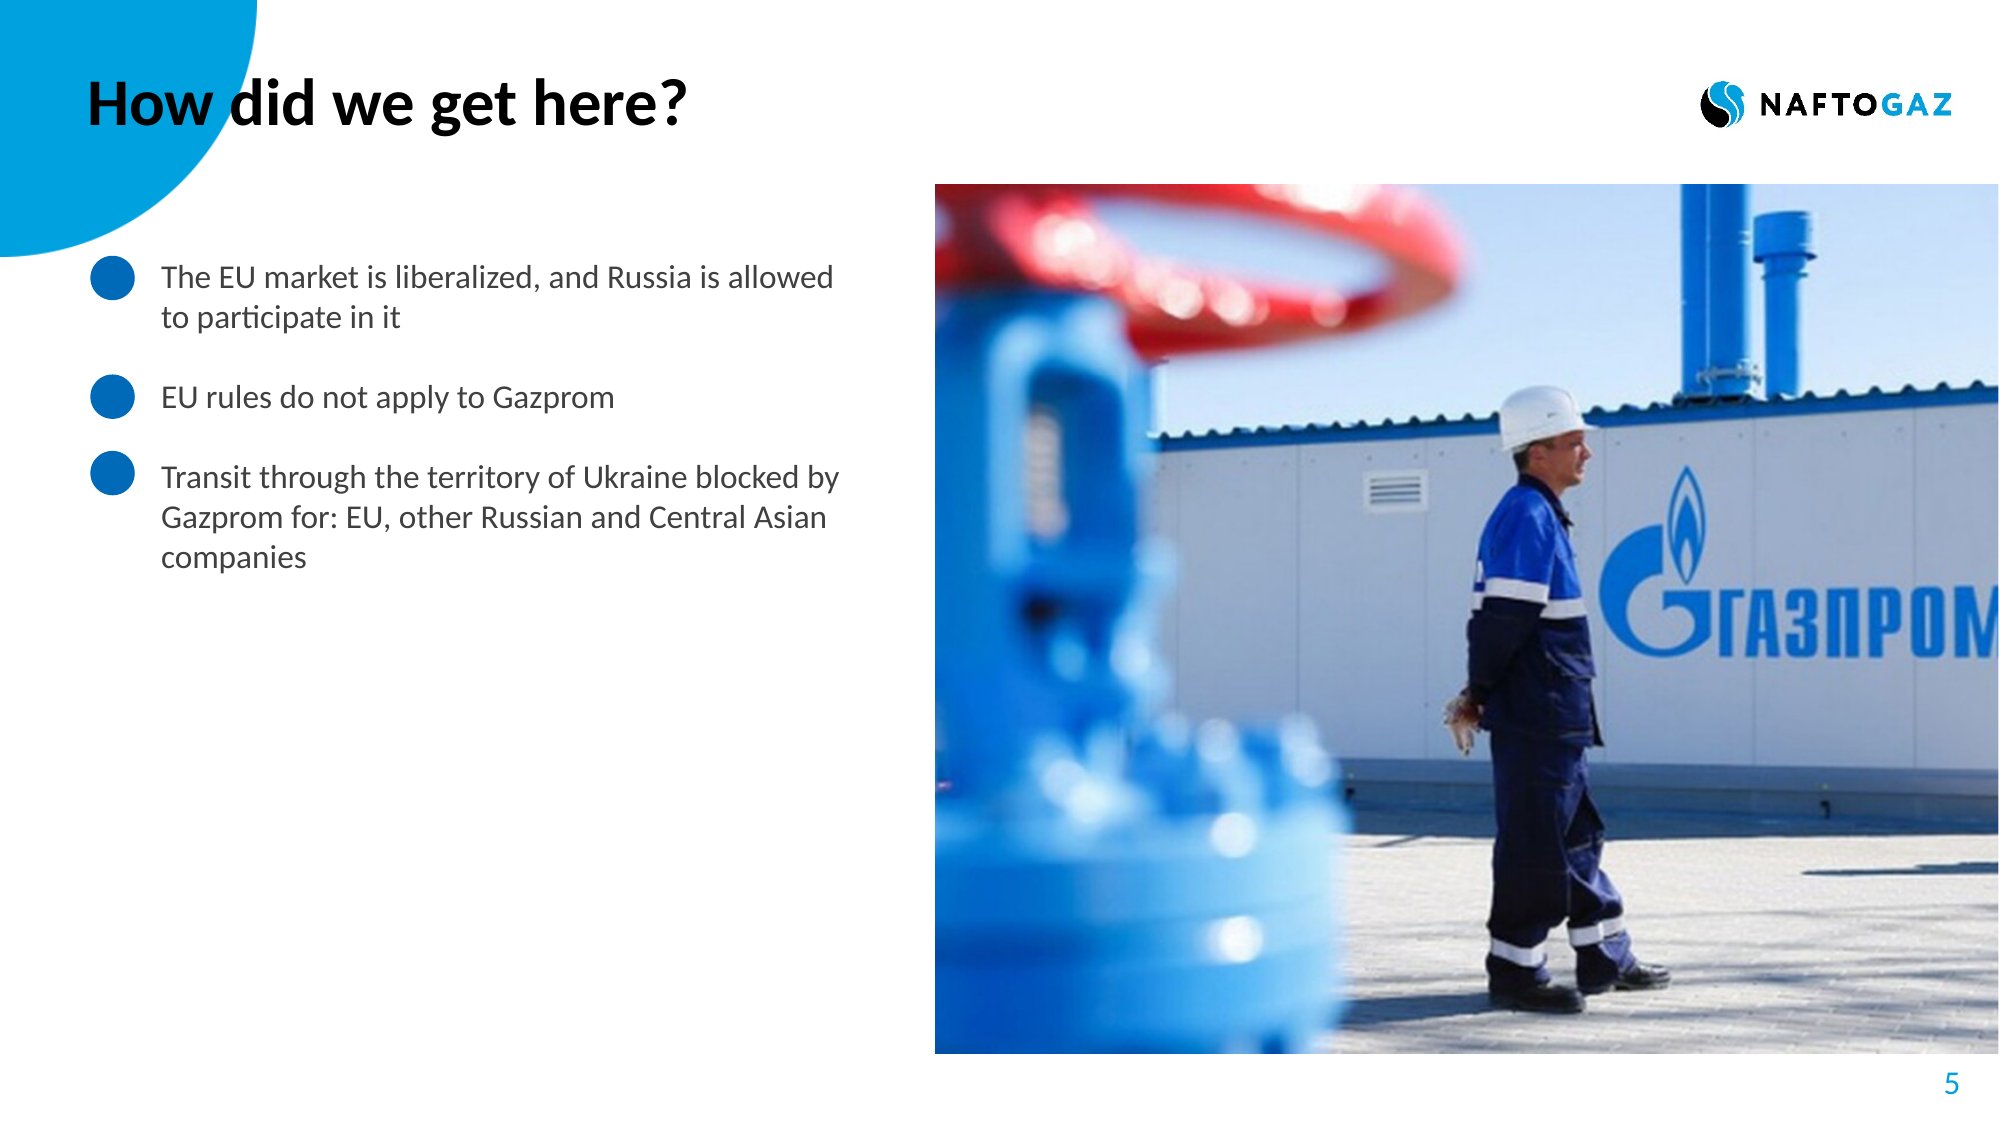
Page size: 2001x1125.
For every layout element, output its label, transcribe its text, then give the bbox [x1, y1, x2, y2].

text_box [88, 253, 137, 303]
list The EU market is liberalized, and Russia is allowed to participate in it EU rules do not apply to Gazprom Transit through the territory of Ukraine blocked by Gazprom for: EU, other Russian and Central Asian companies [114, 255, 847, 539]
picture [251, 17, 257, 58]
text_box [88, 448, 137, 498]
text_box [88, 372, 137, 421]
picture [934, 183, 1999, 1054]
picture [17, 140, 257, 257]
title How did we get here? [0, 58, 1422, 140]
slide_number 5 [1899, 1061, 2000, 1124]
picture [1694, 76, 1959, 132]
